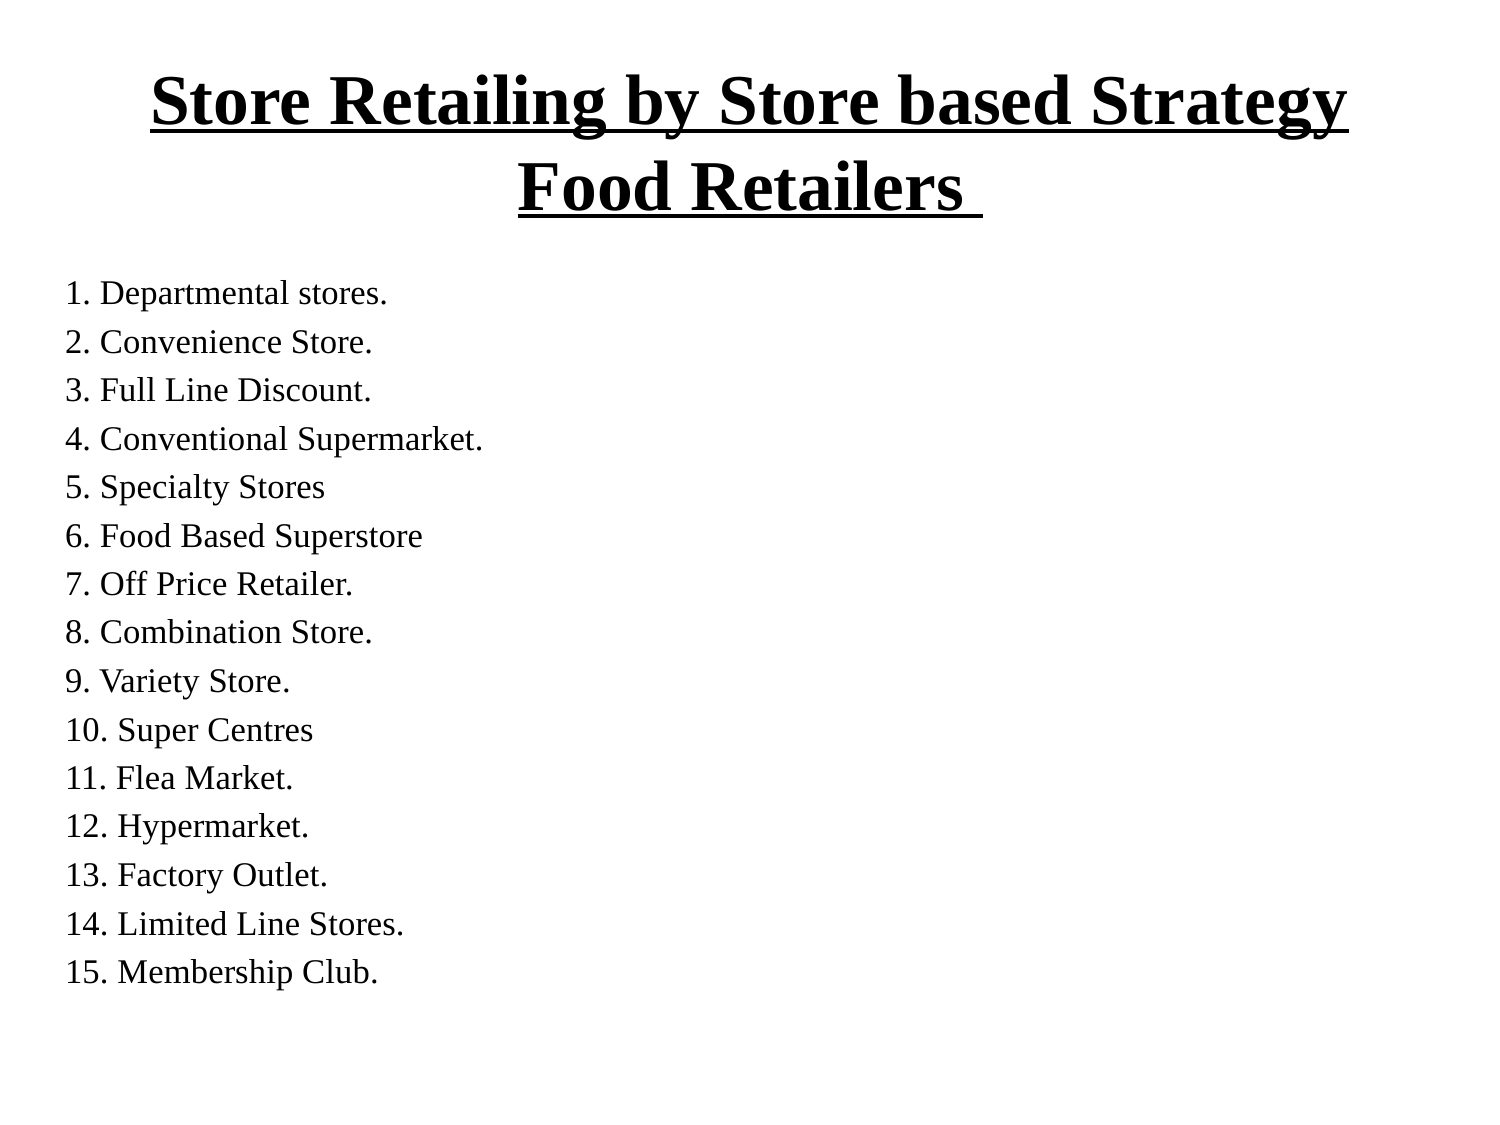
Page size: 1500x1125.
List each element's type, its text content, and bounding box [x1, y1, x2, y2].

list 1. Departmental stores. 2. Convenience Store. 3. Full Line Discount. 4. Conventional Supermarket. 5. Specialty Stores 6. Food Based Superstore 7. Off Price Retailer. 8. Combination Store. 9. Variety Store. 10. Super Centres 11. Flea Market. 12. Hypermarket. 13. Factory Outlet. 14. Limited Line Stores. 15. Membership Club. [50, 262, 1400, 1005]
title Store Retailing by Store based Strategy Food Retailers [75, 45, 1425, 233]
